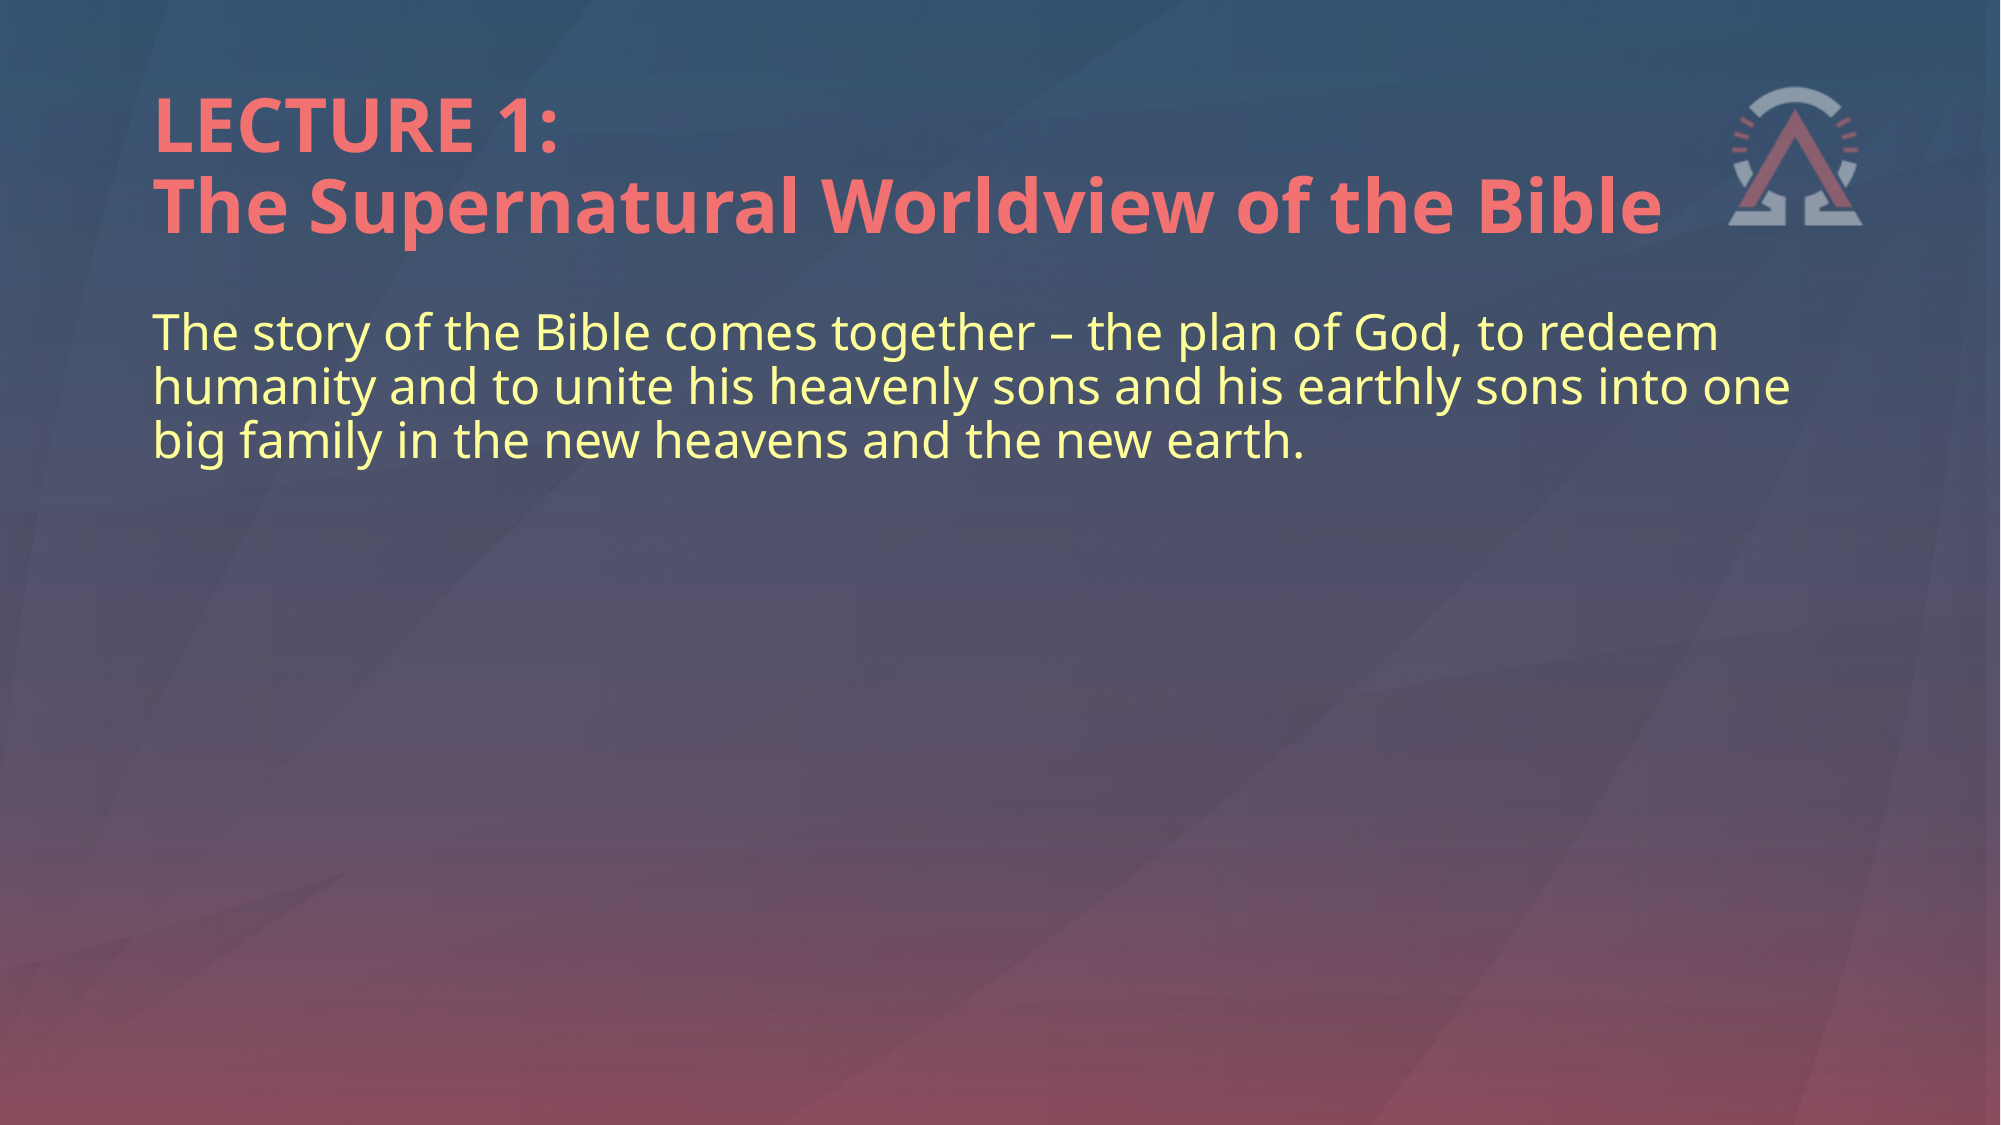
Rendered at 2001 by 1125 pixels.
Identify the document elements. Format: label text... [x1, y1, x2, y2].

list The story of the Bible comes together – the plan of God, to redeem humanity and to unite his heavenly sons and his earthly sons into one big family in the new heavens and the new earth. [137, 299, 1863, 1014]
title LECTURE 1: The Supernatural Worldview of the Bible [137, 59, 1863, 278]
picture [0, 0, 2001, 1125]
